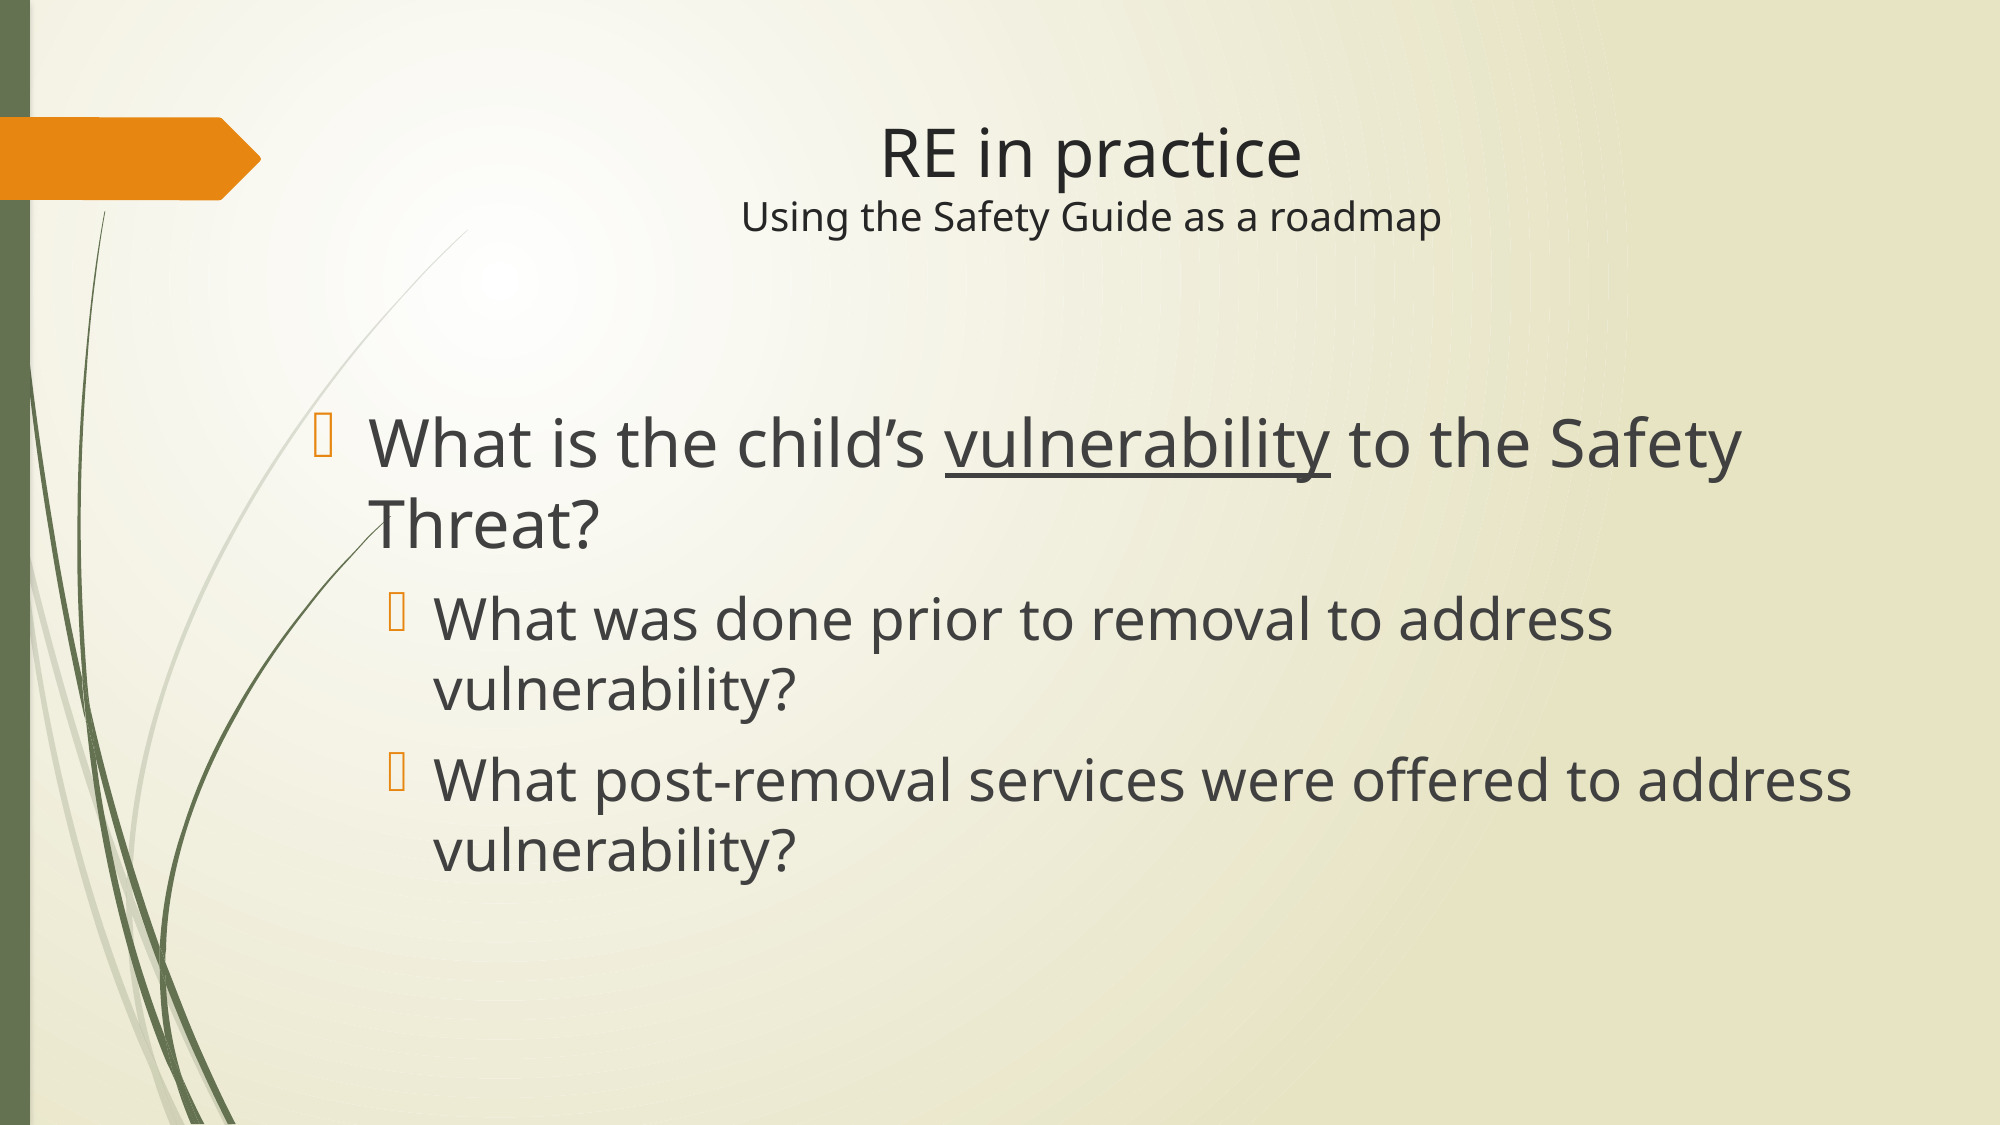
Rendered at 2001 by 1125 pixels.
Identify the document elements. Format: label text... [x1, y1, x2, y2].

list What is the child’s vulnerability to the Safety Threat? What was done prior to removal to address vulnerability? What post-removal services were offered to address vulnerability? [297, 393, 1888, 1014]
title RE in practice Using the Safety Guide as a roadmap [297, 102, 1888, 313]
